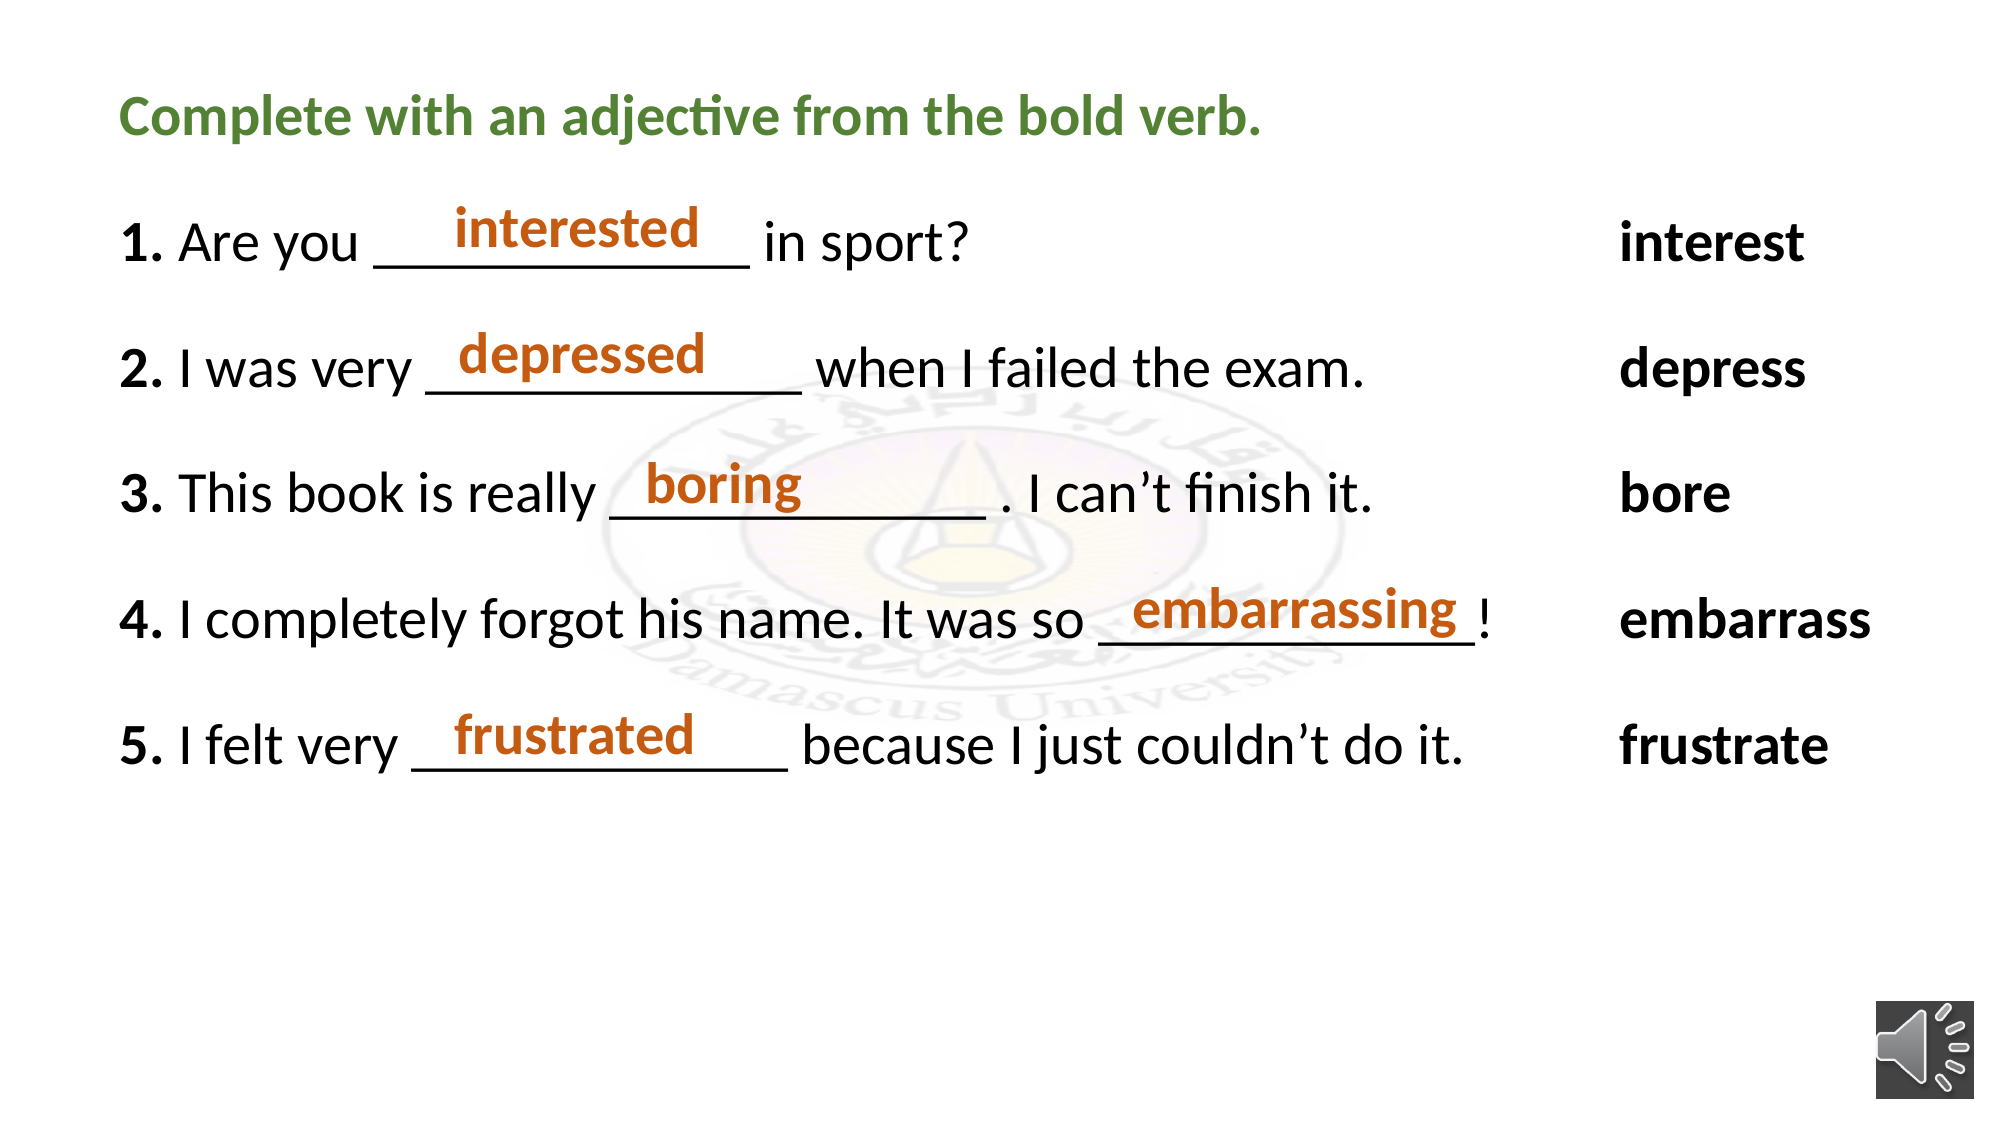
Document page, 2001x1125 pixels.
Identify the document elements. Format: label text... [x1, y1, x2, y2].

text_box boring [630, 437, 817, 523]
text_box depressed [444, 307, 722, 393]
text_box interested [440, 181, 716, 267]
list Complete with an adjective from the bold verb. 1. Are you _____________ in sport? interest 2. I was very _____________ when I failed the exam. depress 3. This book is really _____________ . I can’t finish it. bore 4. I completely forgot his name. It was so _____________! embarrass 5. I felt very _____________ because I just couldn’t do it. frustrate [104, 34, 1909, 1001]
text_box embarrassing [1117, 562, 1473, 648]
text_box frustrated [439, 688, 711, 774]
picture [1874, 999, 1975, 1100]
